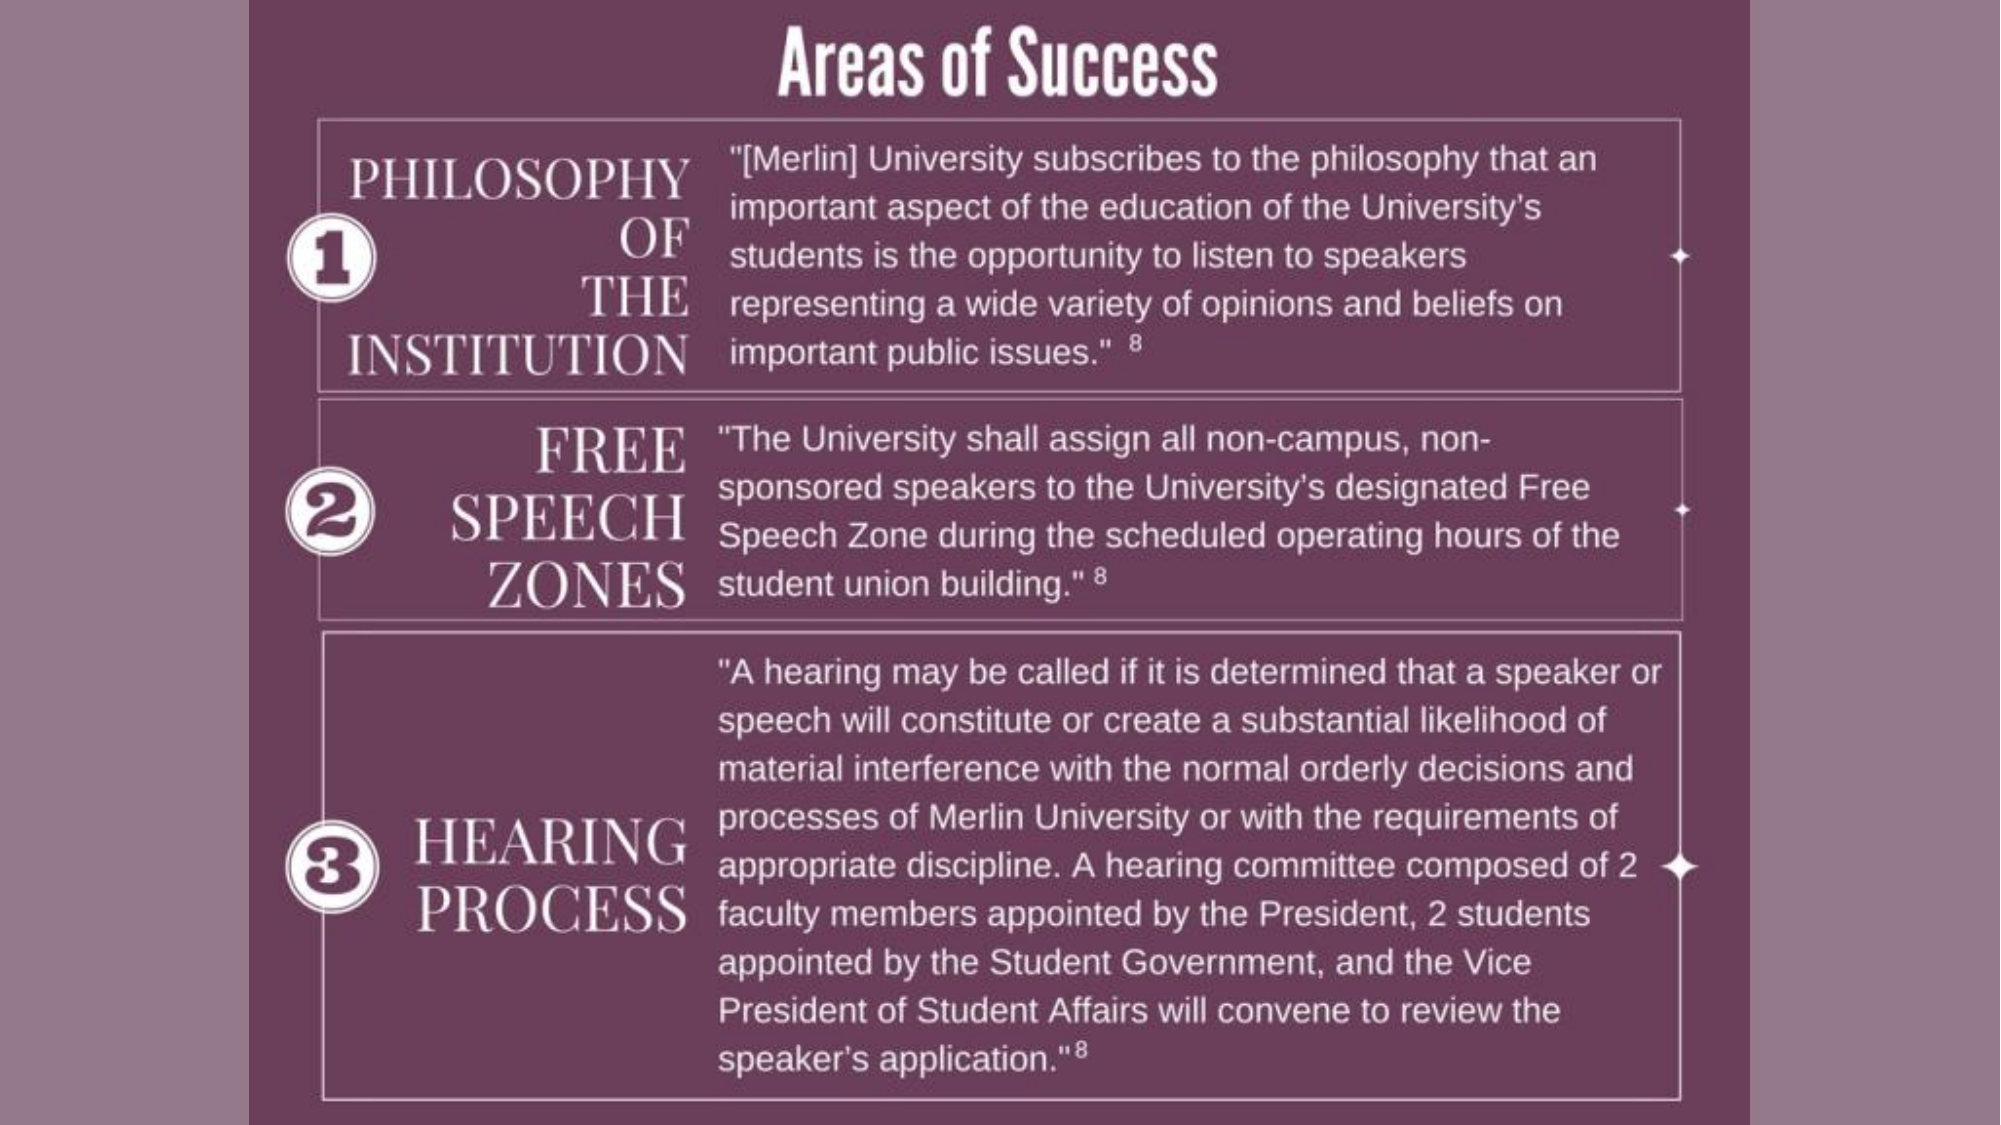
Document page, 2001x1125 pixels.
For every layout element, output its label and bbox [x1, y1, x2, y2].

picture [249, 0, 1750, 1125]
